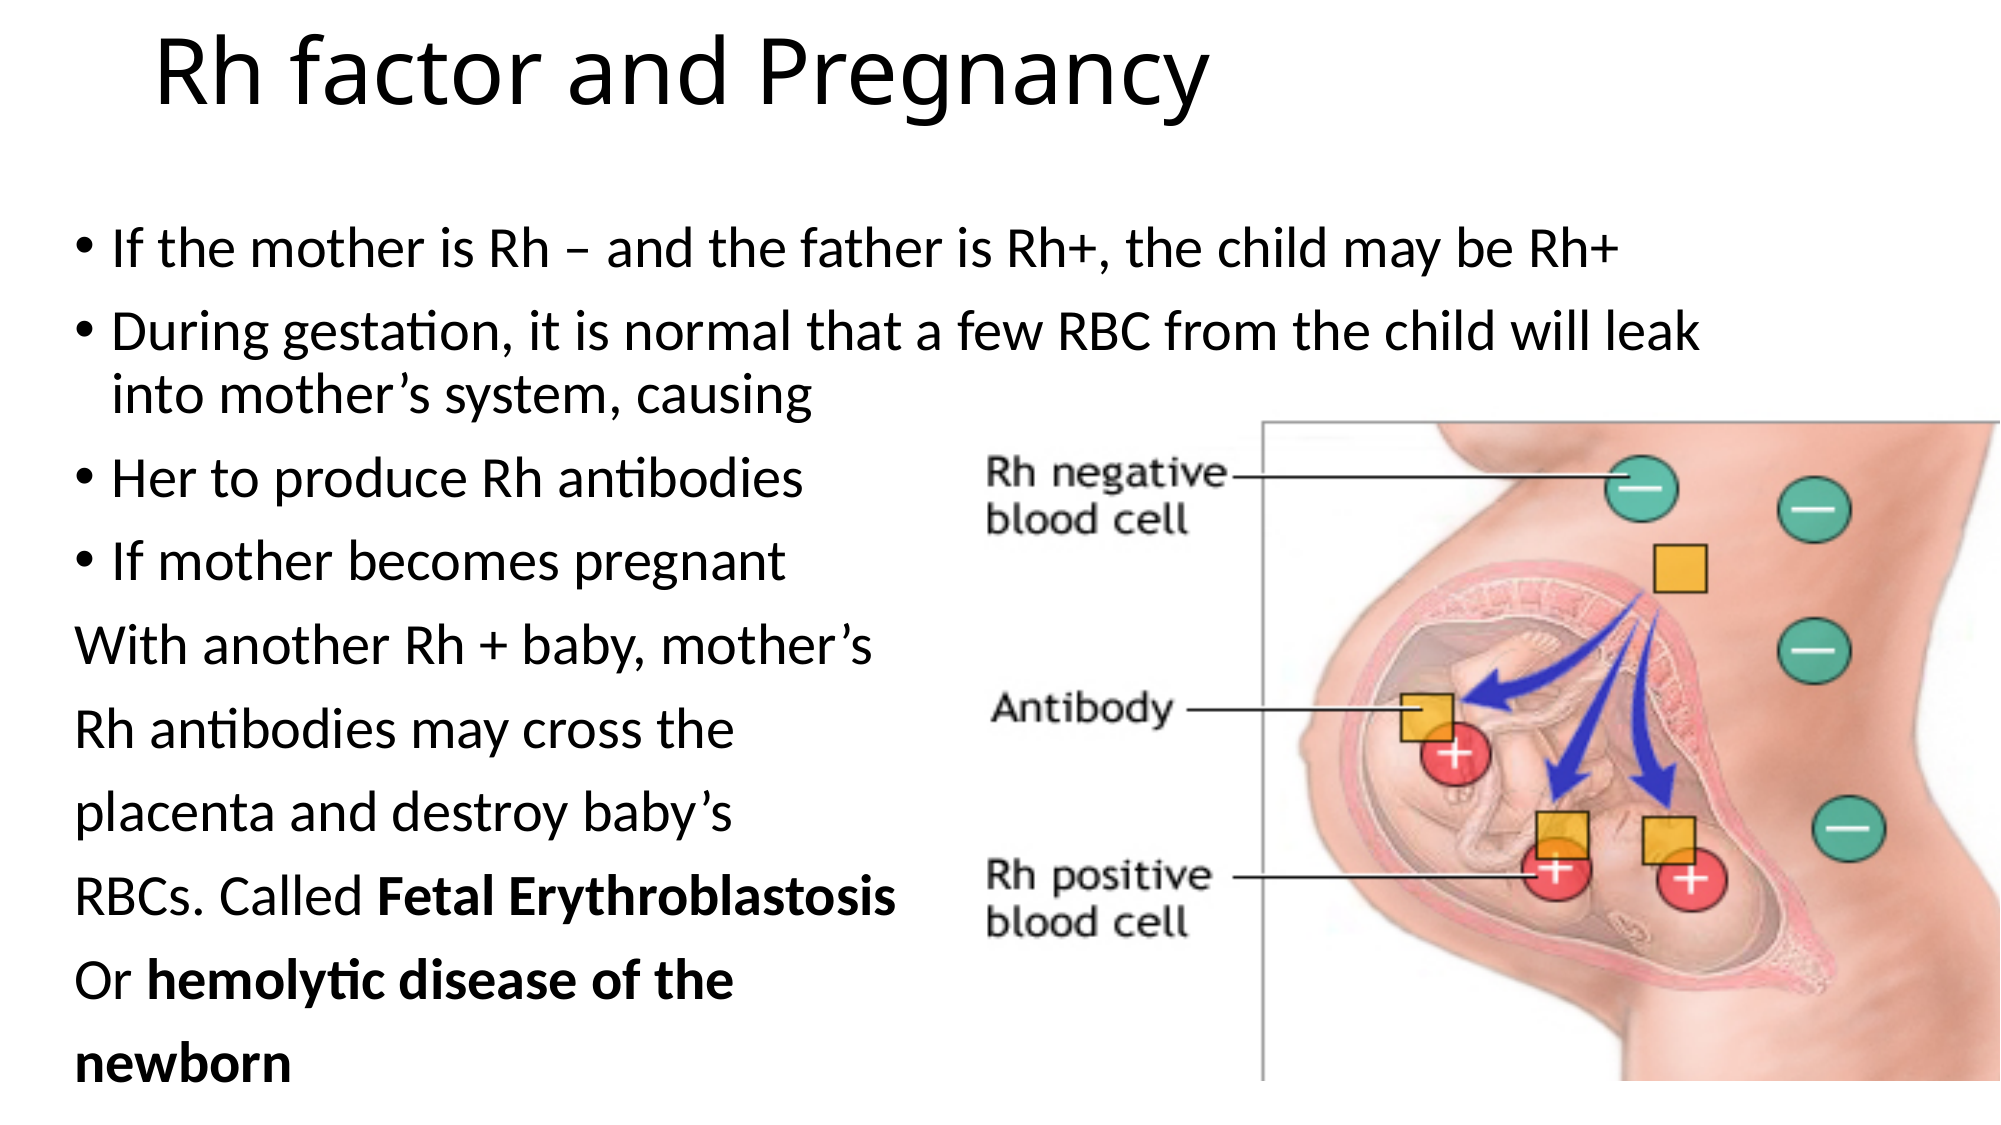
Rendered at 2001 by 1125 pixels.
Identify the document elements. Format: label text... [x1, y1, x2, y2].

list If the mother is Rh – and the father is Rh+, the child may be Rh+ During gestation, it is normal that a few RBC from the child will leak into mother’s system, causing Her to produce Rh antibodies If mother becomes pregnant With another Rh + baby, mother’s Rh antibodies may cross the placenta and destroy baby’s RBCs. Called Fetal Erythroblastosis Or hemolytic disease of the newborn [59, 209, 1814, 1125]
picture [963, 406, 2000, 1081]
title Rh factor and Pregnancy [137, 0, 1863, 150]
